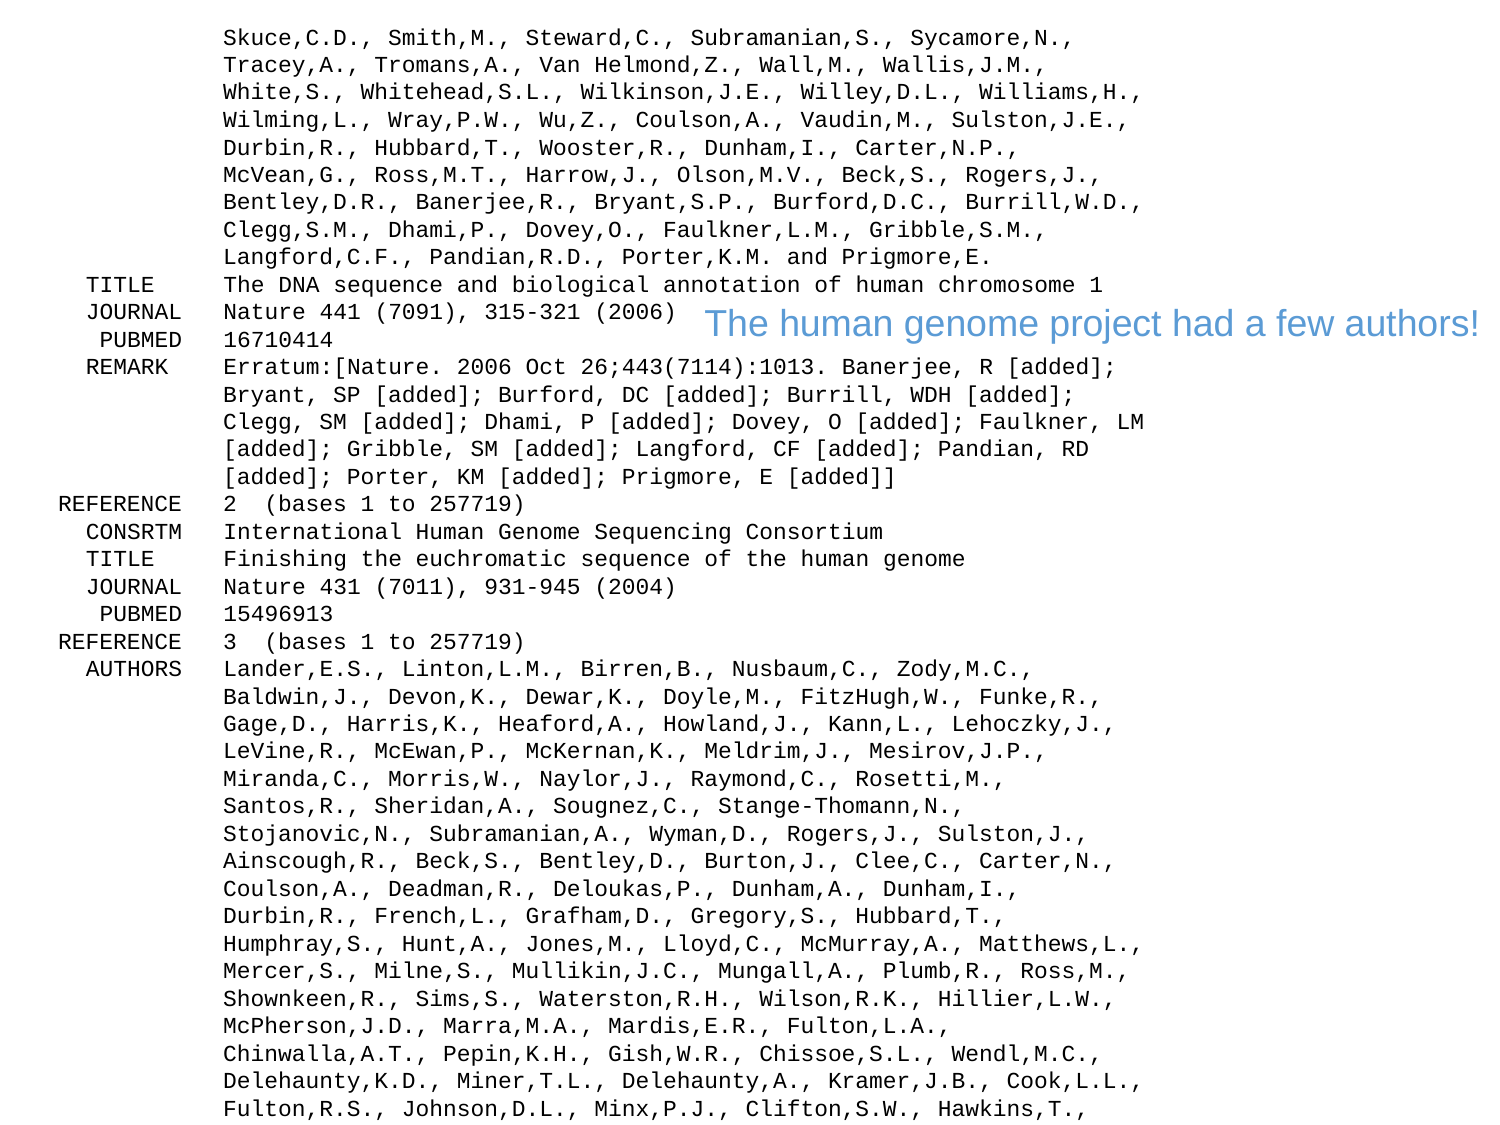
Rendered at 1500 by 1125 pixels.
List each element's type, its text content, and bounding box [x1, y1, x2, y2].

text_box The human genome project had a few authors! [689, 291, 1496, 352]
text_box Skuce,C.D., Smith,M., Steward,C., Subramanian,S., Sycamore,N., Tracey,A., Tromans,A., Van Helmond,Z., Wall,M., Wallis,J.M., White,S., Whitehead,S.L., Wilkinson,J.E., Willey,D.L., Williams,H., Wilming,L., Wray,P.W., Wu,Z., Coulson,A., Vaudin,M., Sulston,J.E., Durbin,R., Hubbard,T., Wooster,R., Dunham,I., Carter,N.P., McVean,G., Ross,M.T., Harrow,J., Olson,M.V., Beck,S., Rogers,J., Bentley,D.R., Banerjee,R., Bryant,S.P., Burford,D.C., Burrill,W.D., Clegg,S.M., Dhami,P., Dovey,O., Faulkner,L.M., Gribble,S.M., Langford,C.F., Pandian,R.D., Porter,K.M. and Prigmore,E. TITLE The DNA sequence and biological annotation of human chromosome 1 JOURNAL Nature 441 (7091), 315-321 (2006) PUBMED 16710414 REMARK Erratum:[Nature. 2006 Oct 26;443(7114):1013. Banerjee, R [added]; Bryant, SP [added]; Burford, DC [added]; Burrill, WDH [added]; Clegg, SM [added]; Dhami, P [added]; Dovey, O [added]; Faulkner, LM [added]; Gribble, SM [added]; Langford, CF [added]; Pandian, RD [added]; Porter, KM [added]; Prigmore, E [added]] REFERENCE 2 (bases 1 to 257719) CONSRTM International Human Genome Sequencing Consortium TITLE Finishing the euchromatic sequence of the human genome JOURNAL Nature 431 (7011), 931-945 (2004) PUBMED 15496913 REFERENCE 3 (bases 1 to 257719) AUTHORS Lander,E.S., Linton,L.M., Birren,B., Nusbaum,C., Zody,M.C., Baldwin,J., Devon,K., Dewar,K., Doyle,M., FitzHugh,W., Funke,R., Gage,D., Harris,K., Heaford,A., Howland,J., Kann,L., Lehoczky,J., LeVine,R., McEwan,P., McKernan,K., Meldrim,J., Mesirov,J.P., Miranda,C., Morris,W., Naylor,J., Raymond,C., Rosetti,M., Santos,R., Sheridan,A., Sougnez,C., Stange-Thomann,N., Stojanovic,N., Subramanian,A., Wyman,D., Rogers,J., Sulston,J., Ainscough,R., Beck,S., Bentley,D., Burton,J., Clee,C., Carter,N., Coulson,A., Deadman,R., Deloukas,P., Dunham,A., Dunham,I., Durbin,R., French,L., Grafham,D., Gregory,S., Hubbard,T., Humphray,S., Hunt,A., Jones,M., Lloyd,C., McMurray,A., Matthews,L., Mercer,S., Milne,S., Mullikin,J.C., Mungall,A., Plumb,R., Ross,M., Shownkeen,R., Sims,S., Waterston,R.H., Wilson,R.K., Hillier,L.W., McPherson,J.D., Marra,M.A., Mardis,E.R., Fulton,L.A., Chinwalla,A.T., Pepin,K.H., Gish,W.R., Chissoe,S.L., Wendl,M.C., Delehaunty,K.D., Miner,T.L., Delehaunty,A., Kramer,J.B., Cook,L.L., Fulton,R.S., Johnson,D.L., Minx,P.J., Clifton,S.W., Hawkins,T., [43, 14, 1160, 1125]
